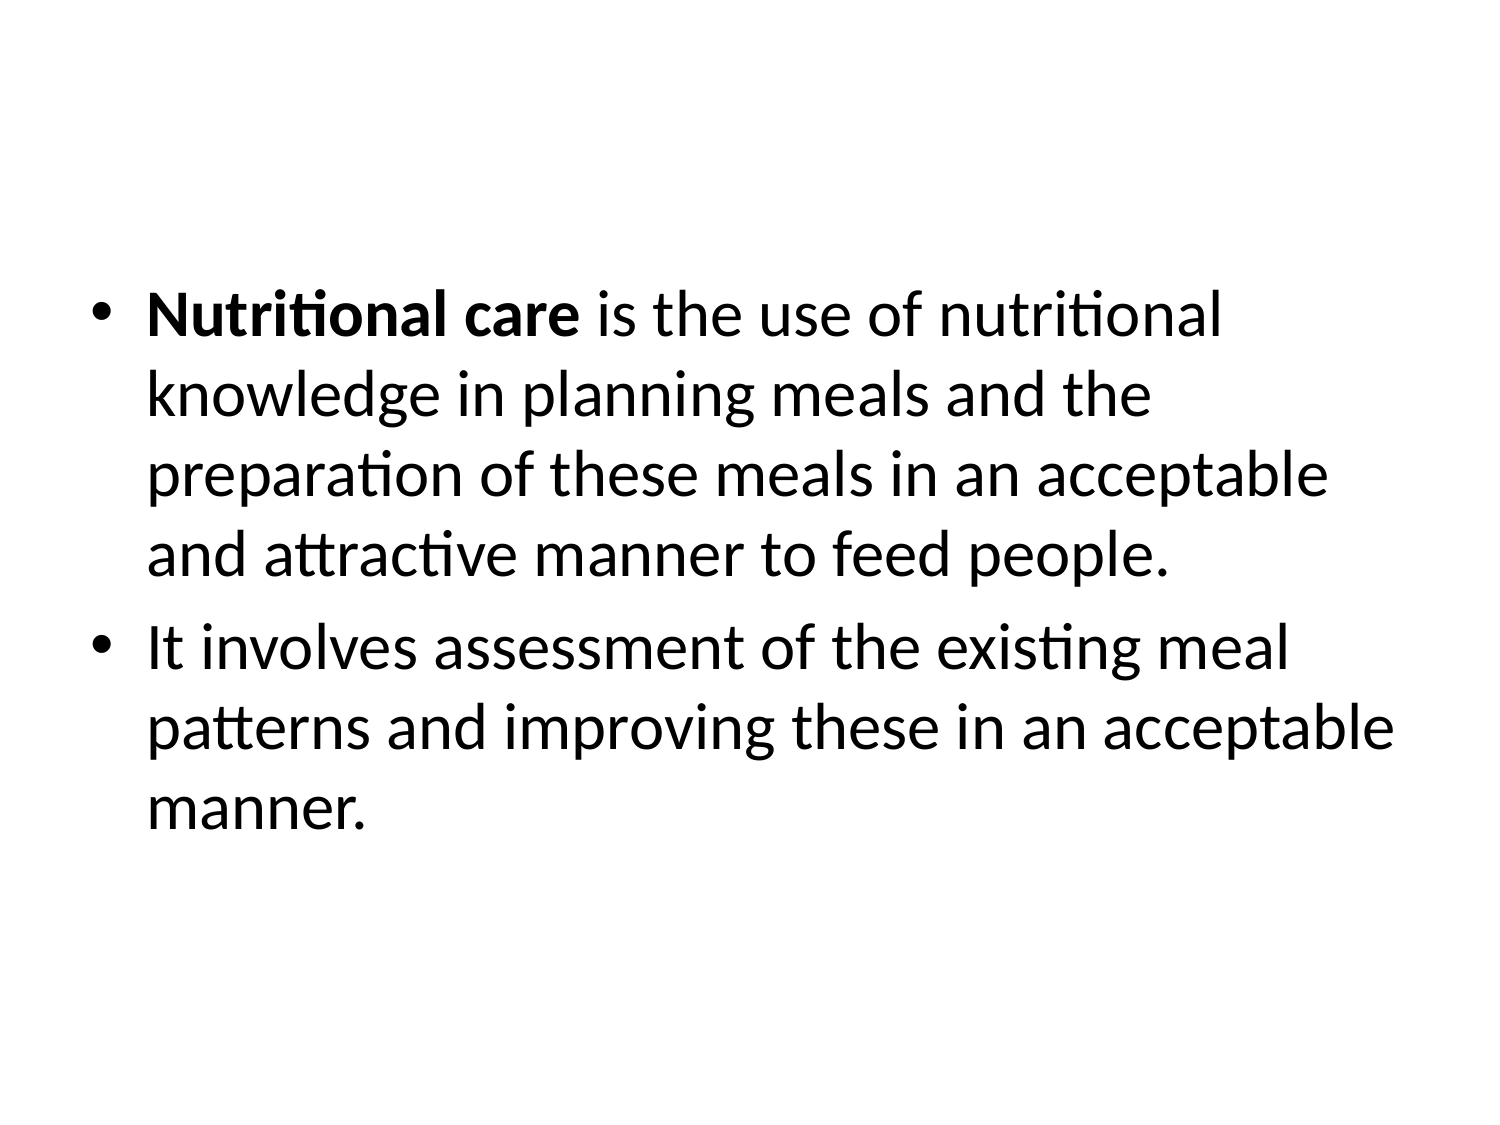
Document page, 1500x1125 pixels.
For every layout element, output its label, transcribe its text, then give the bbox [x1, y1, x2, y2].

list Nutritional care is the use of nutritional knowledge in planning meals and the preparation of these meals in an acceptable and attractive manner to feed people. It involves assessment of the existing meal patterns and improving these in an acceptable manner. [75, 262, 1425, 1005]
